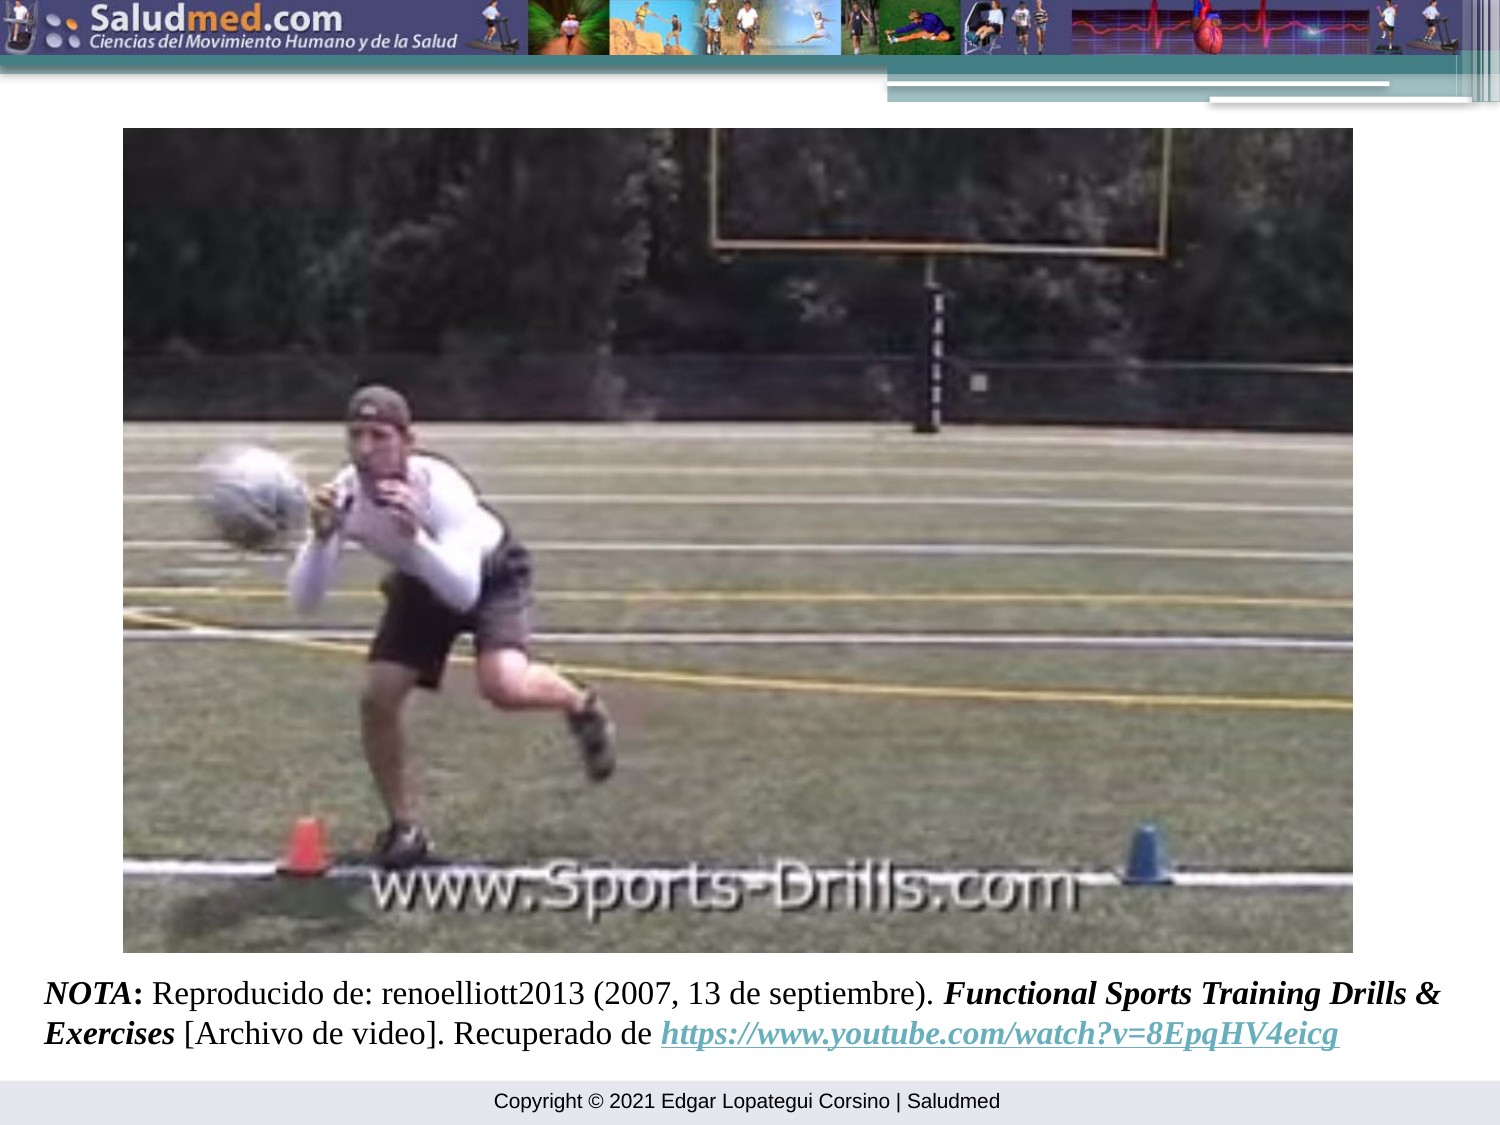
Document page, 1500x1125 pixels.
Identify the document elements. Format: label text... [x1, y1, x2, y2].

text_box NOTA: Reproducido de: renoelliott2013 (2007, 13 de septiembre). Functional Sports Training Drills & Exercises [Archivo de video]. Recuperado de https://www.youtube.com/watch?v=8EpqHV4eicg [29, 964, 1471, 1059]
picture [123, 128, 1353, 953]
picture [0, 0, 1460, 55]
